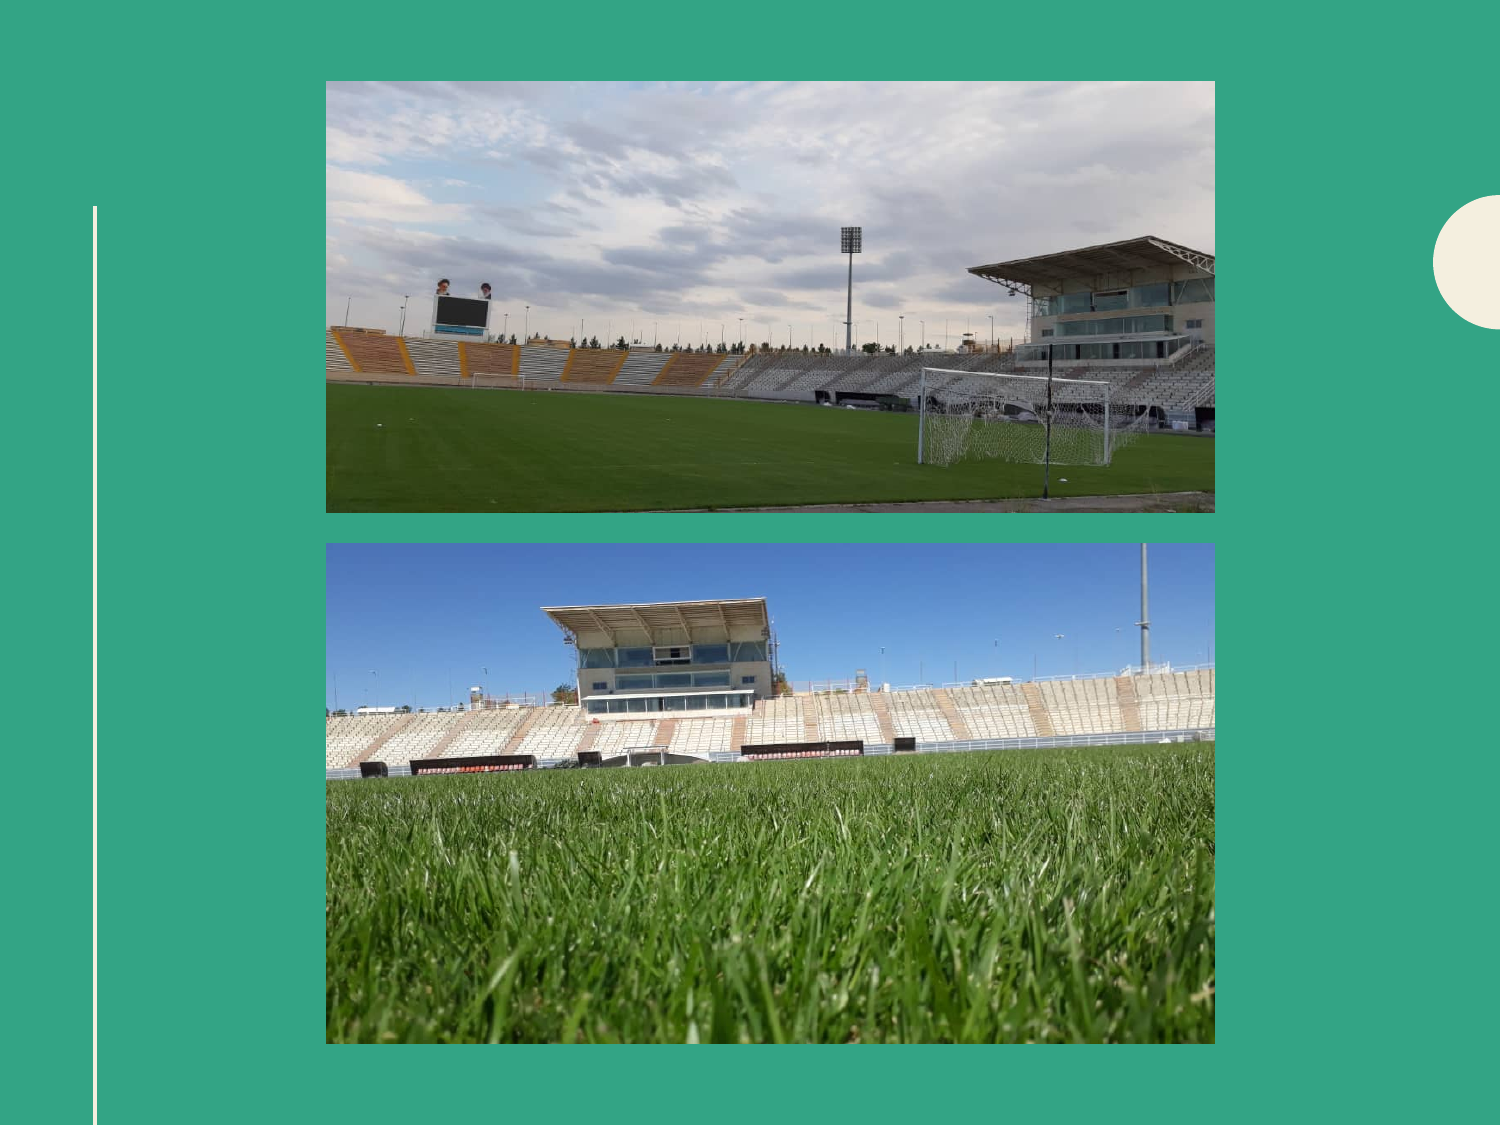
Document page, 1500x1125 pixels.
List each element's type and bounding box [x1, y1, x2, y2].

picture [326, 543, 1215, 1044]
picture [326, 81, 1215, 513]
